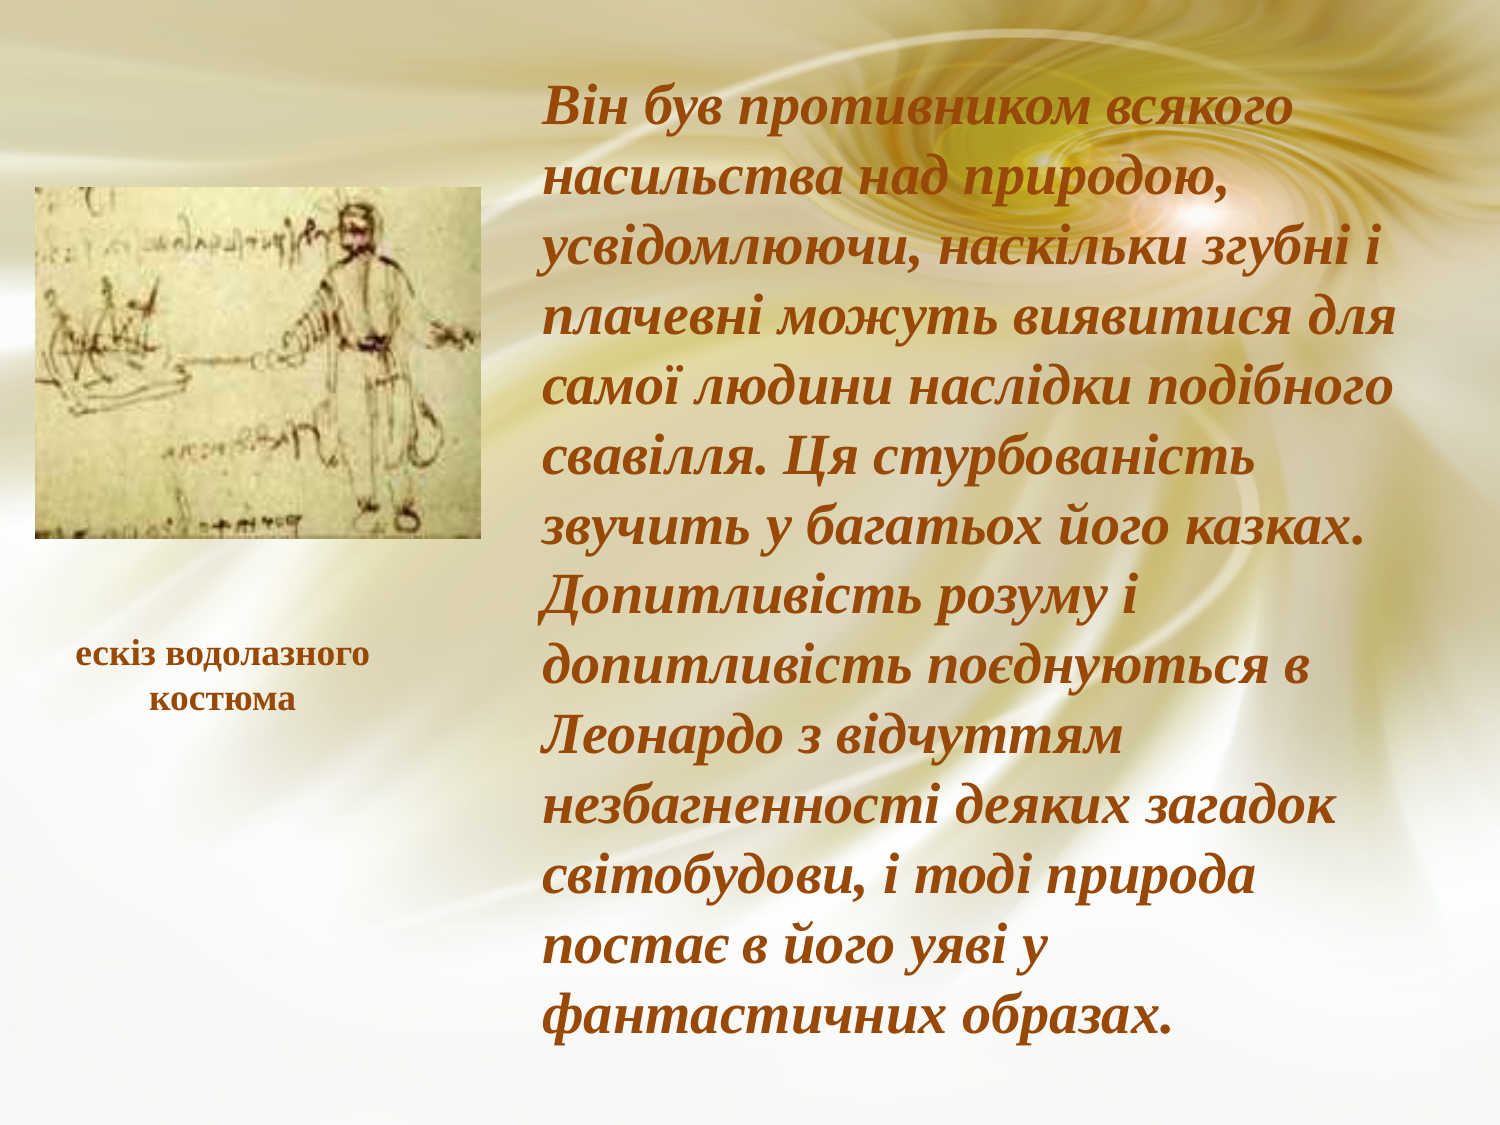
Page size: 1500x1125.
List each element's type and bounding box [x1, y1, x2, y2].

picture [34, 187, 481, 540]
list [0, 0, 1500, 1125]
